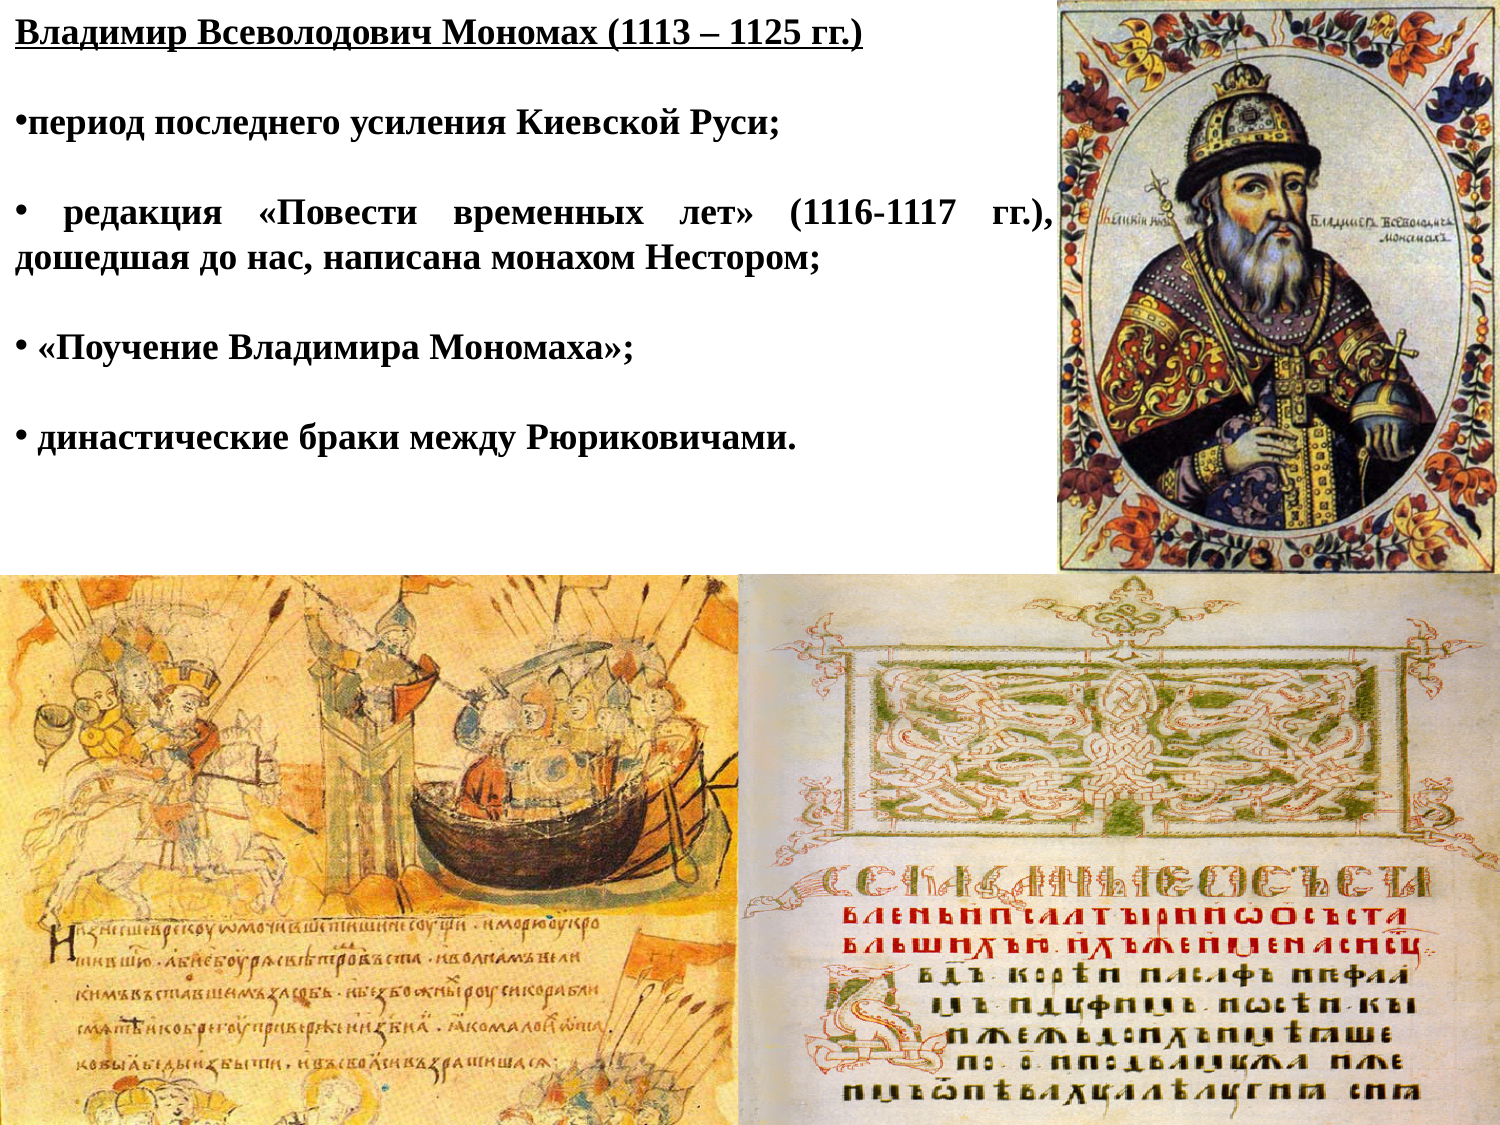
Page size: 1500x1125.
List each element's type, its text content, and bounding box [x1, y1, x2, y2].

picture [0, 0, 1500, 1125]
text_box Владимир Всеволодович Мономах (1113 – 1125 гг.) период последнего усиления Киевской Руси; редакция «Повести временных лет» (1116-1117 гг.), дошедшая до нас, написана монахом Нестором; «Поучение Владимира Мономаха»; династические браки между Рюриковичами. [0, 0, 1054, 555]
